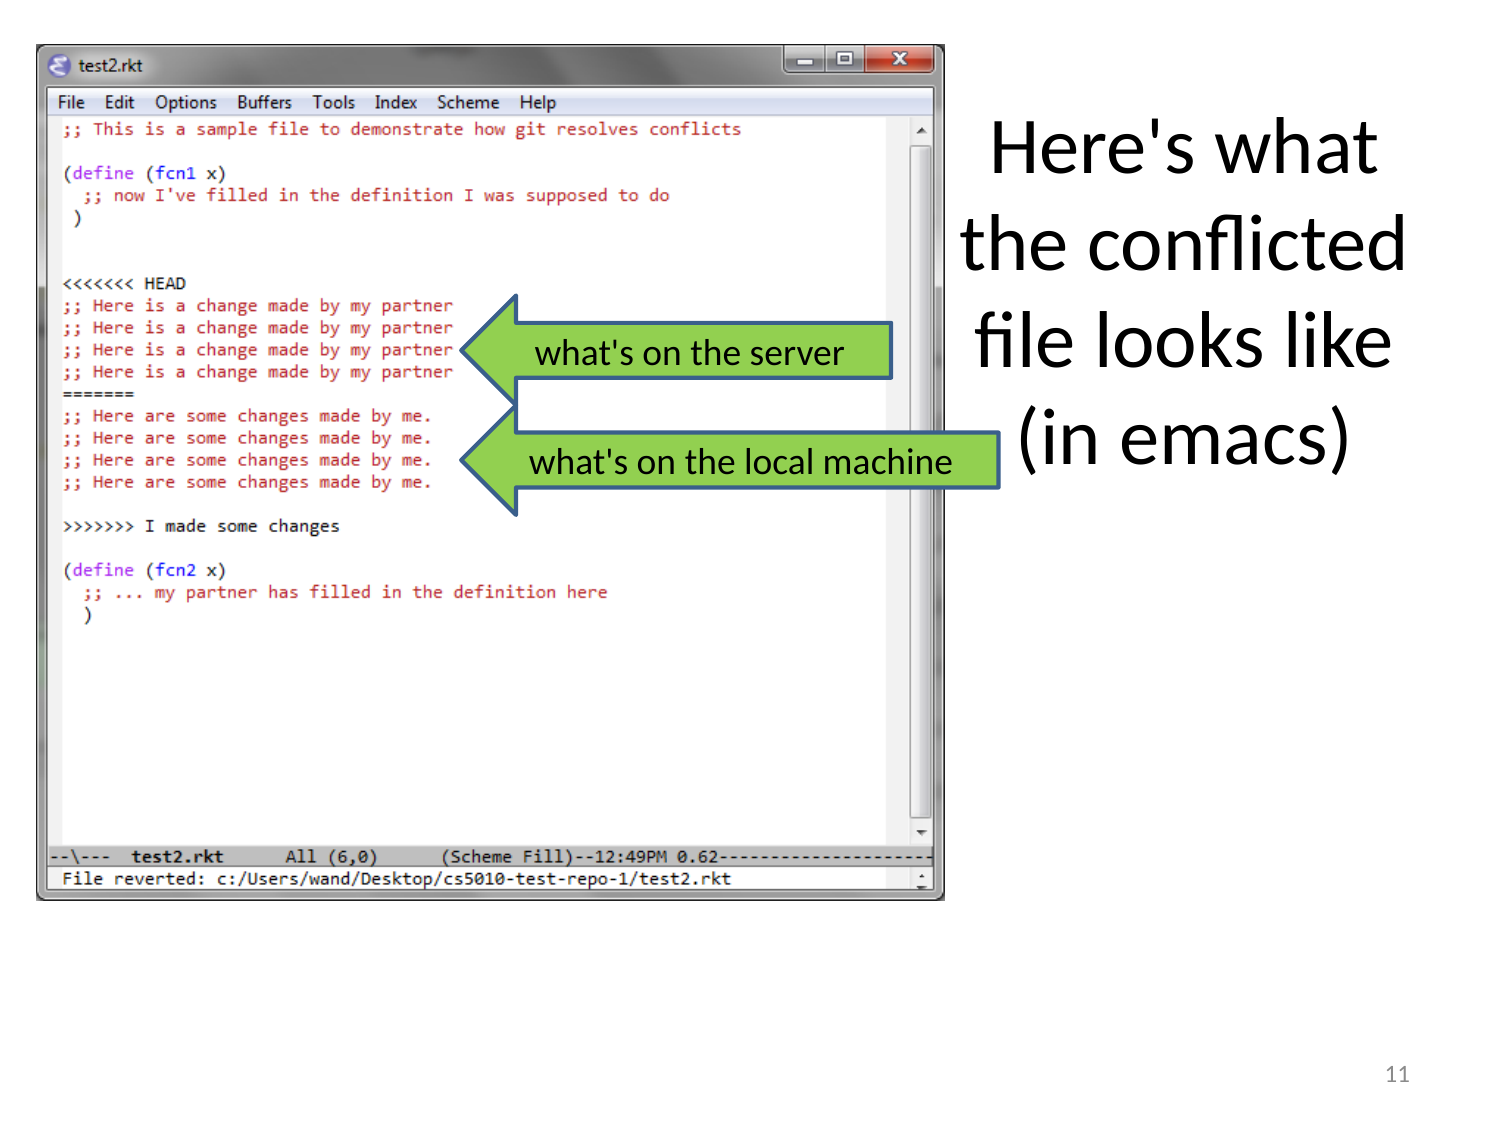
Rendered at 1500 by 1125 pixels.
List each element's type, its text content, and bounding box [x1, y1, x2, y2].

picture [36, 44, 945, 902]
title Here's what the conflicted file looks like (in emacs) [946, 45, 1425, 529]
text_box what's on the local machine [949, 430, 1001, 490]
slide_number 11 [1074, 1042, 1425, 1103]
